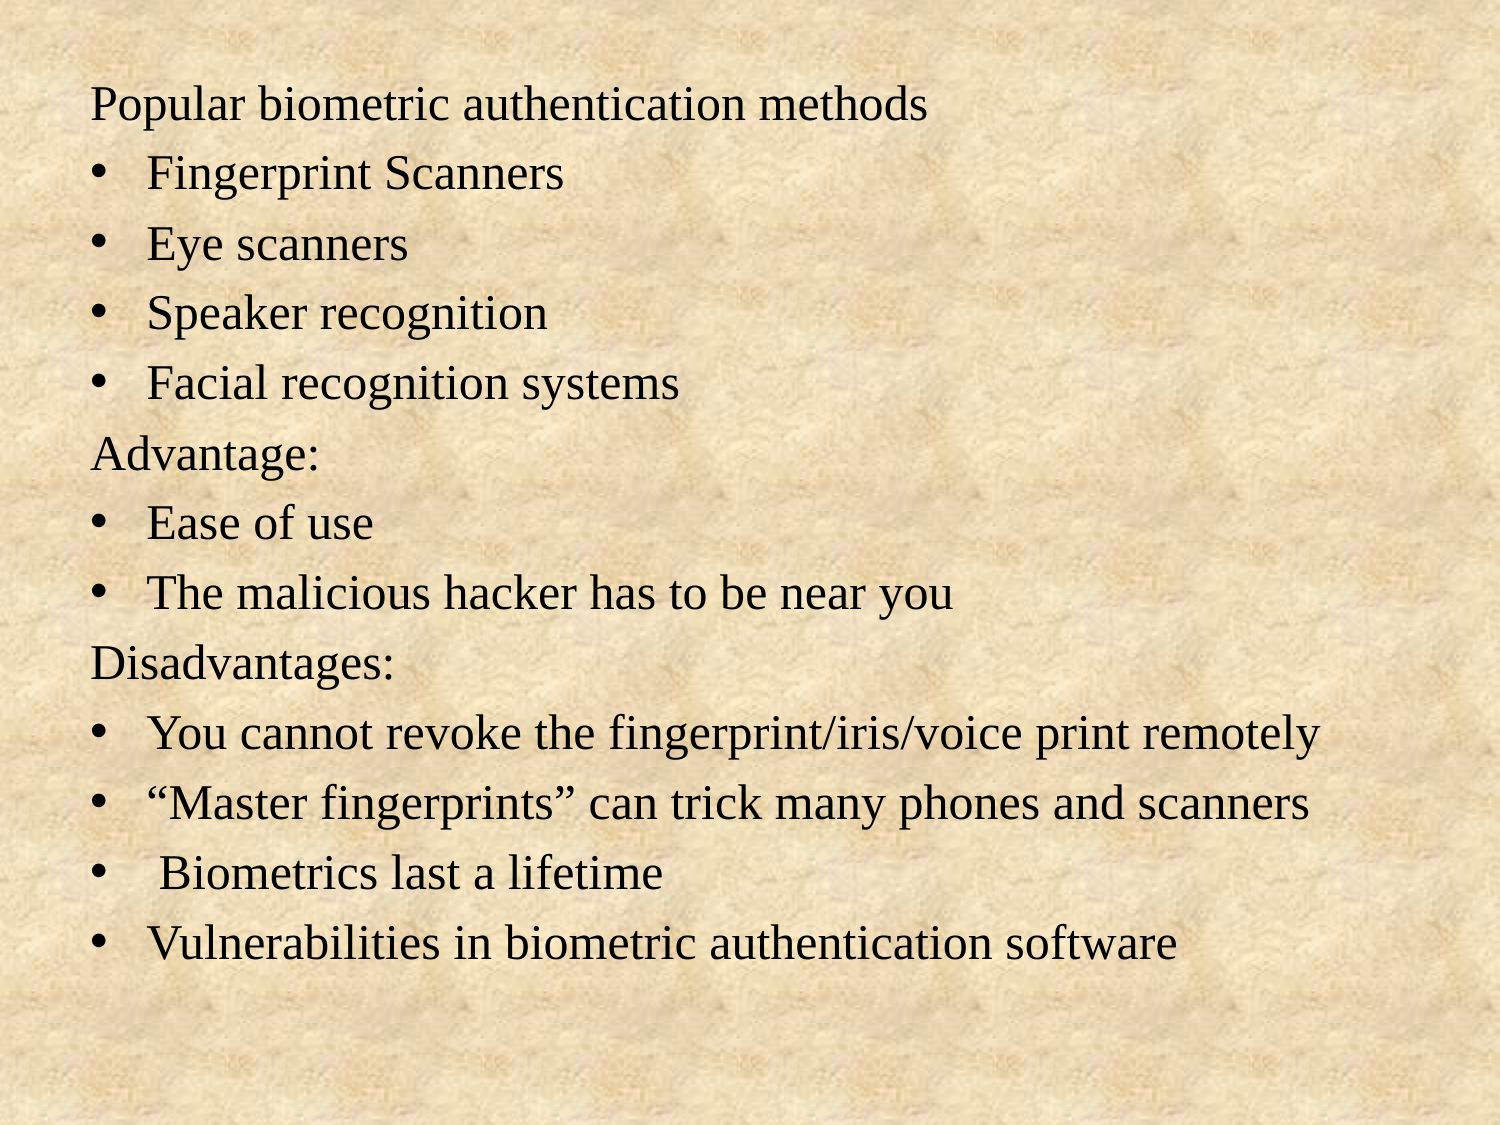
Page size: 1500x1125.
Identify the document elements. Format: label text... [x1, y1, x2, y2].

picture [0, 0, 1500, 1125]
list Popular biometric authentication methods Fingerprint Scanners Eye scanners Speaker recognition Facial recognition systems Advantage: Ease of use The malicious hacker has to be near you Disadvantages: You cannot revoke the fingerprint/iris/voice print remotely “Master fingerprints” can trick many phones and scanners Biometrics last a lifetime Vulnerabilities in biometric authentication software [75, 62, 1425, 1005]
